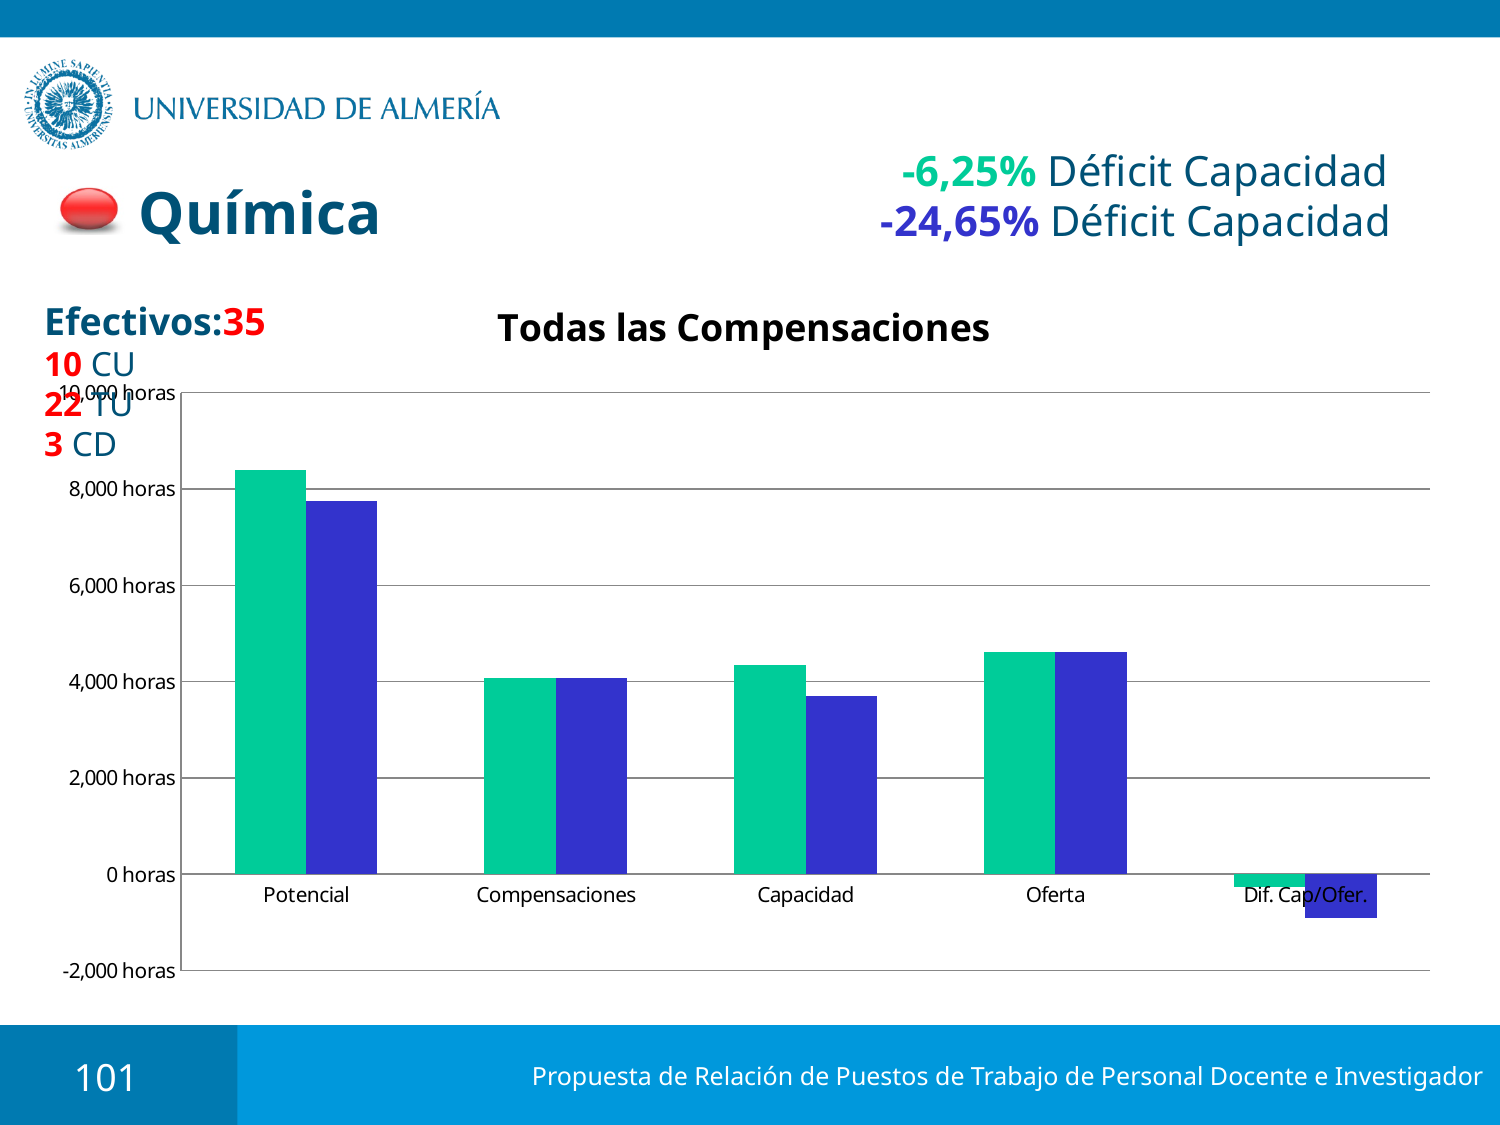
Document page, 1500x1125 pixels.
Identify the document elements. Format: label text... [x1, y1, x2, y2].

text_box -6,25% Déficit Capacidad -24,65% Déficit Capacidad [844, 137, 1430, 252]
picture [46, 175, 130, 235]
slide_number 101 [52, 1046, 160, 1095]
chart [29, 266, 1459, 1000]
picture [24, 59, 500, 150]
title Química [123, 179, 844, 244]
